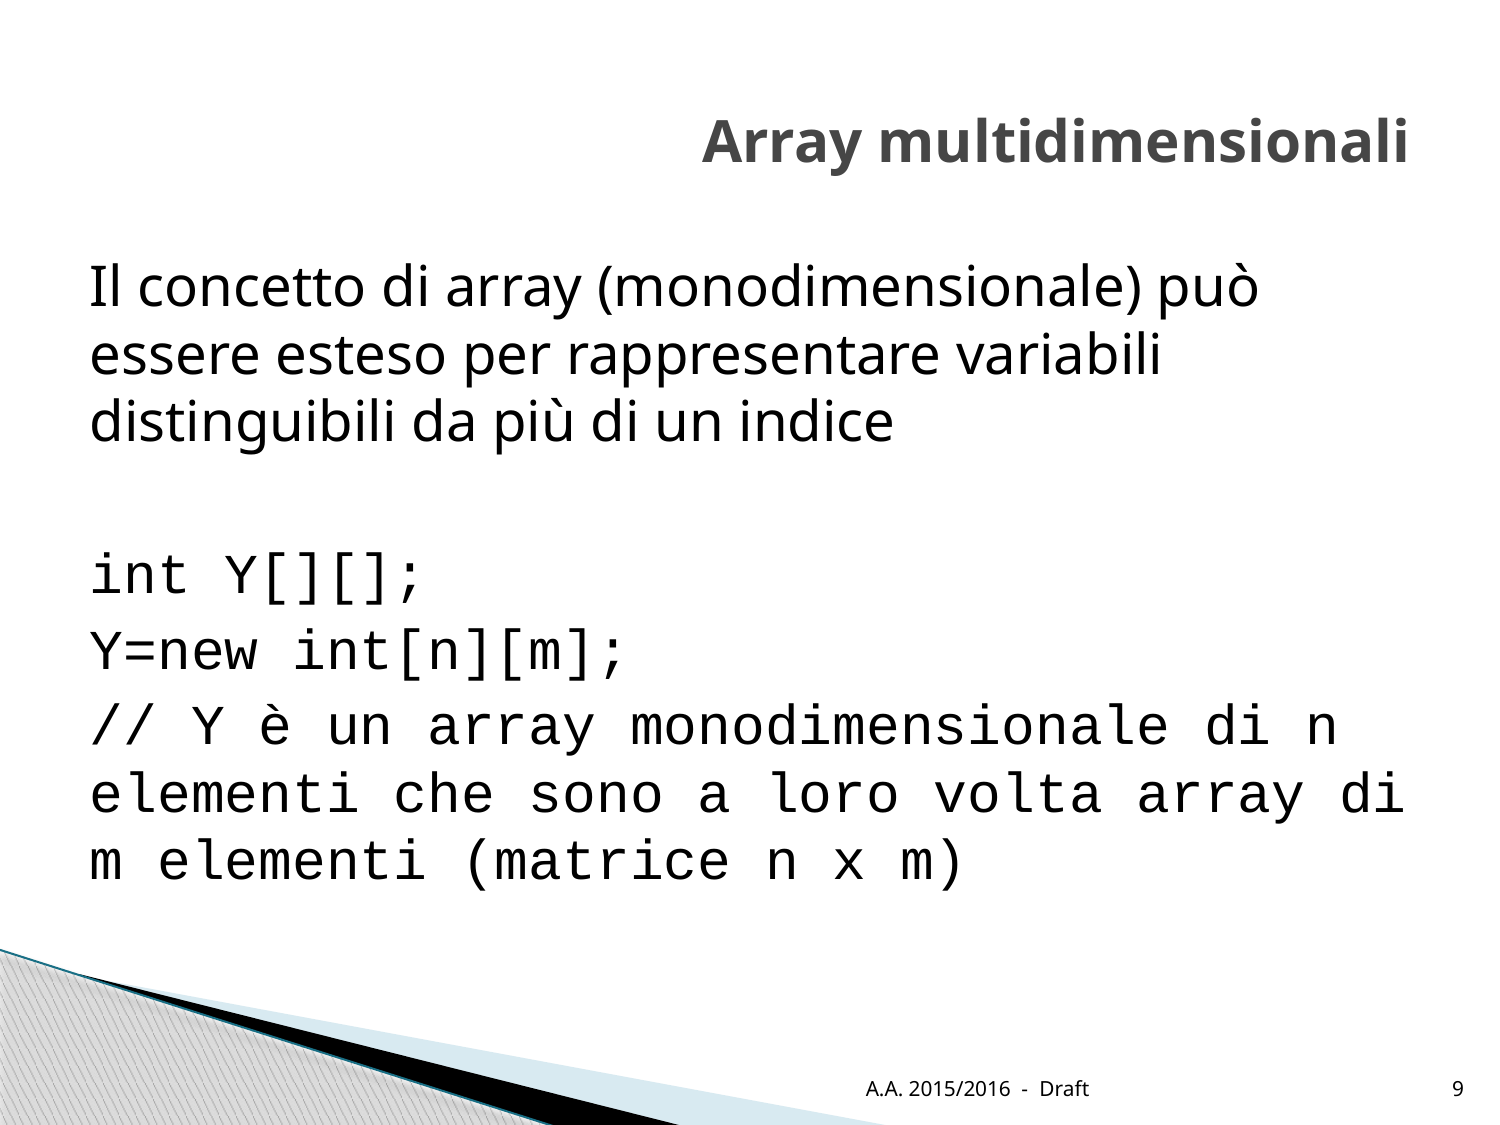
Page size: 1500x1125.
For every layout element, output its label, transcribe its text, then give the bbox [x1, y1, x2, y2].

title Array multidimensionali [75, 45, 1425, 233]
slide_number 9 [1418, 1051, 1479, 1112]
list Il concetto di array (monodimensionale) può essere esteso per rappresentare variabili distinguibili da più di un indice int Y[][]; Y=new int[n][m]; // Y è un array monodimensionale di n elementi che sono a loro volta array di m elementi (matrice n x m) [75, 243, 1425, 986]
footer A.A. 2015/2016 - Draft [718, 1051, 1105, 1112]
